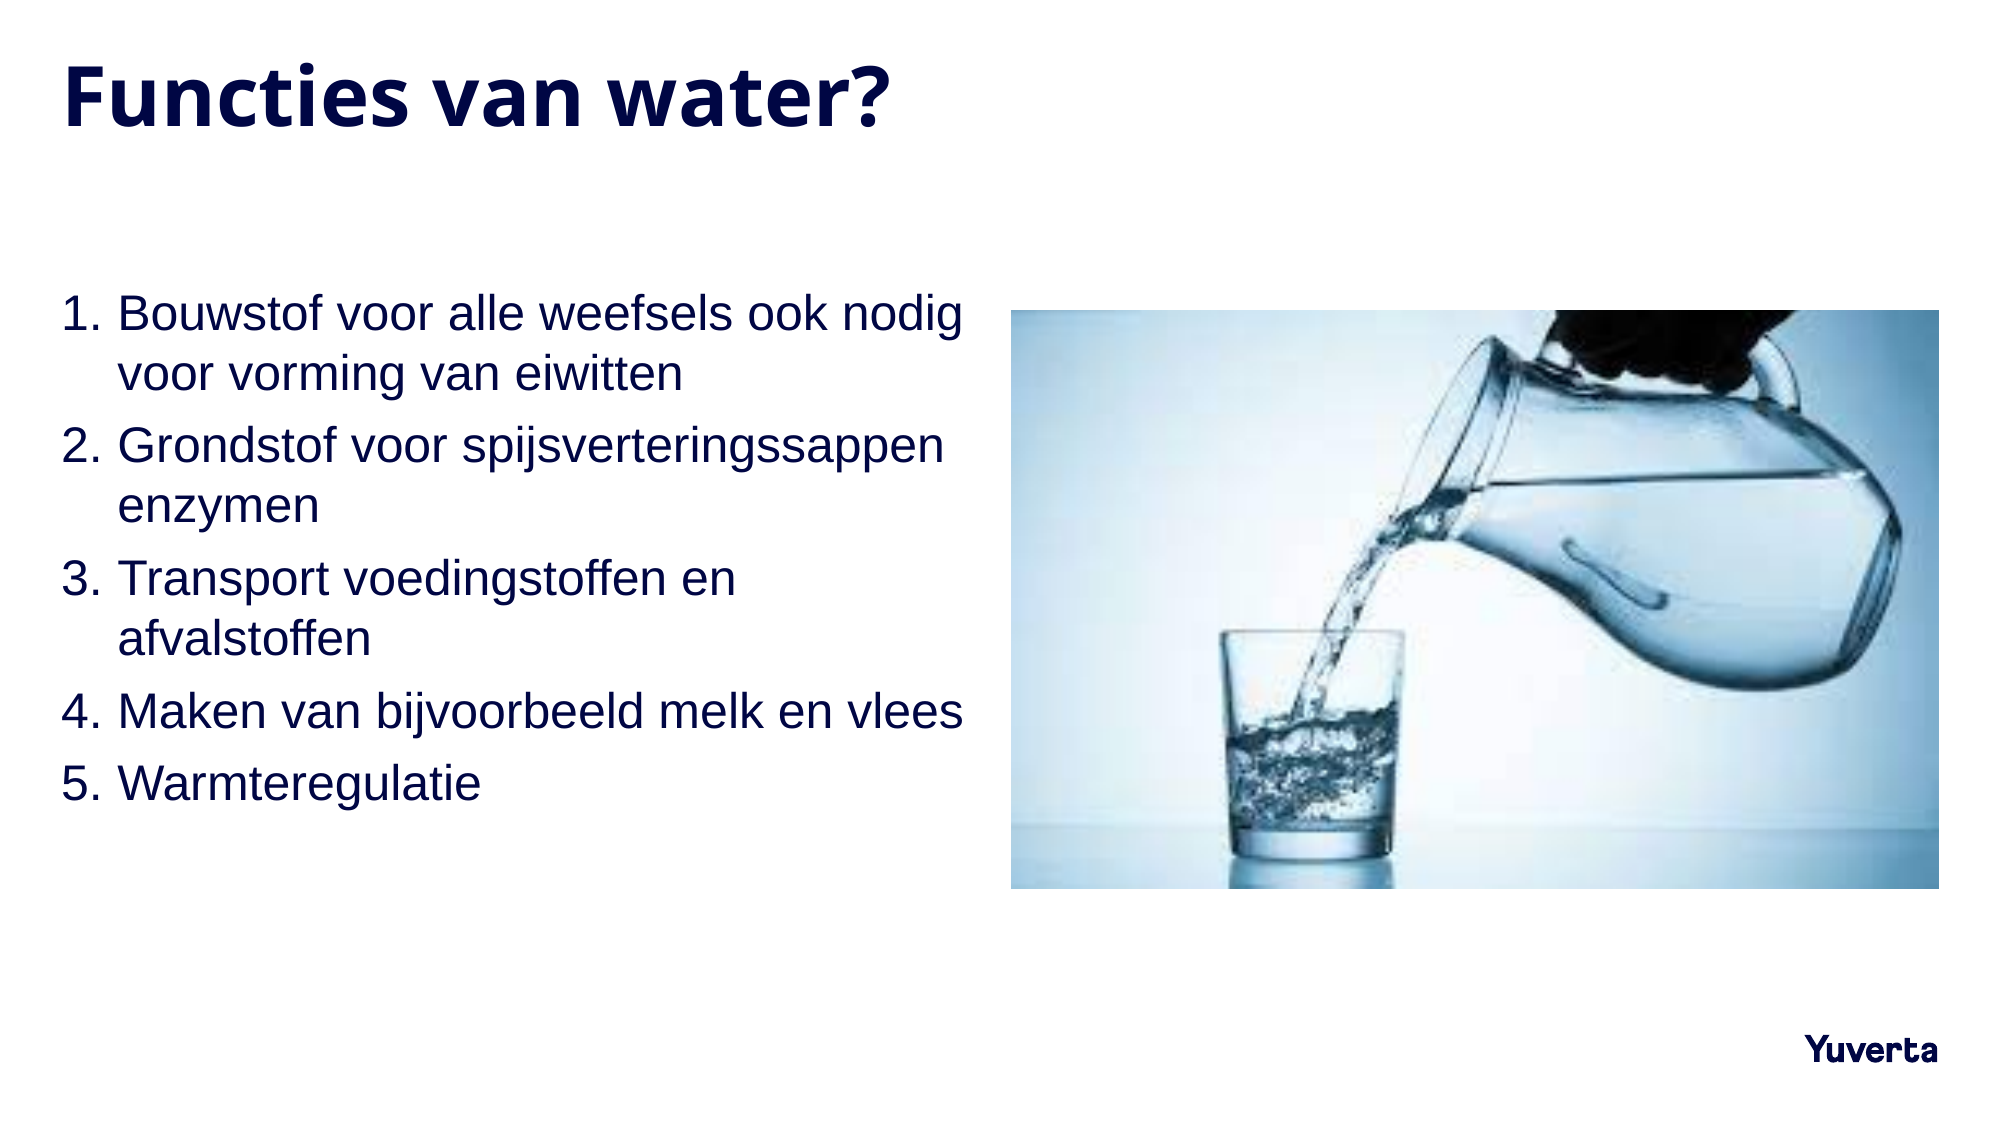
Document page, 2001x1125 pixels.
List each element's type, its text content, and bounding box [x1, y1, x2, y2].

picture [1011, 310, 1939, 890]
list Bouwstof voor alle weefsels ook nodig voor vorming van eiwitten Grondstof voor spijsverteringssappen enzymen Transport voedingstoffen en afvalstoffen Maken van bijvoorbeeld melk en vlees Warmteregulatie [60, 280, 987, 1006]
title Functies van water? [60, 48, 1938, 239]
